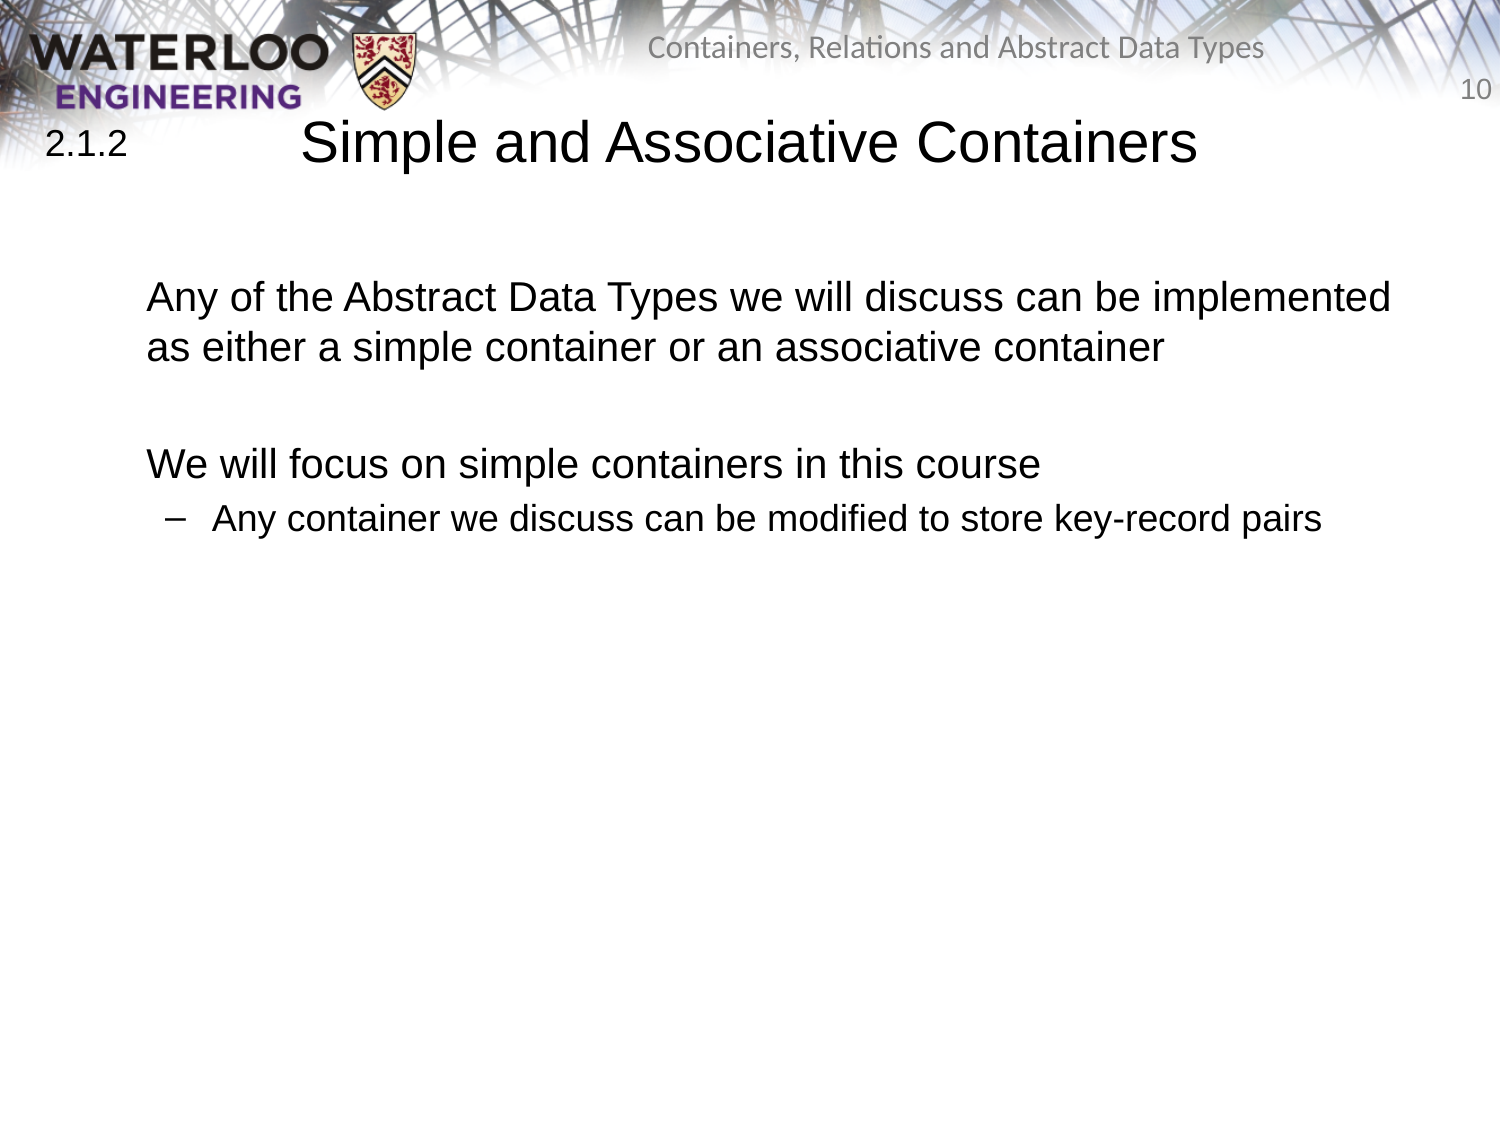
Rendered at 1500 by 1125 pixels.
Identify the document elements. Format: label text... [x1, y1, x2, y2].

text_box 2.1.2 [30, 111, 143, 172]
picture [0, 0, 1500, 1125]
title Simple and Associative Containers [74, 44, 1426, 233]
list Any of the Abstract Data Types we will discuss can be implemented as either a simple container or an associative container We will focus on simple containers in this course Any container we discuss can be modified to store key-record pairs [74, 262, 1426, 1006]
